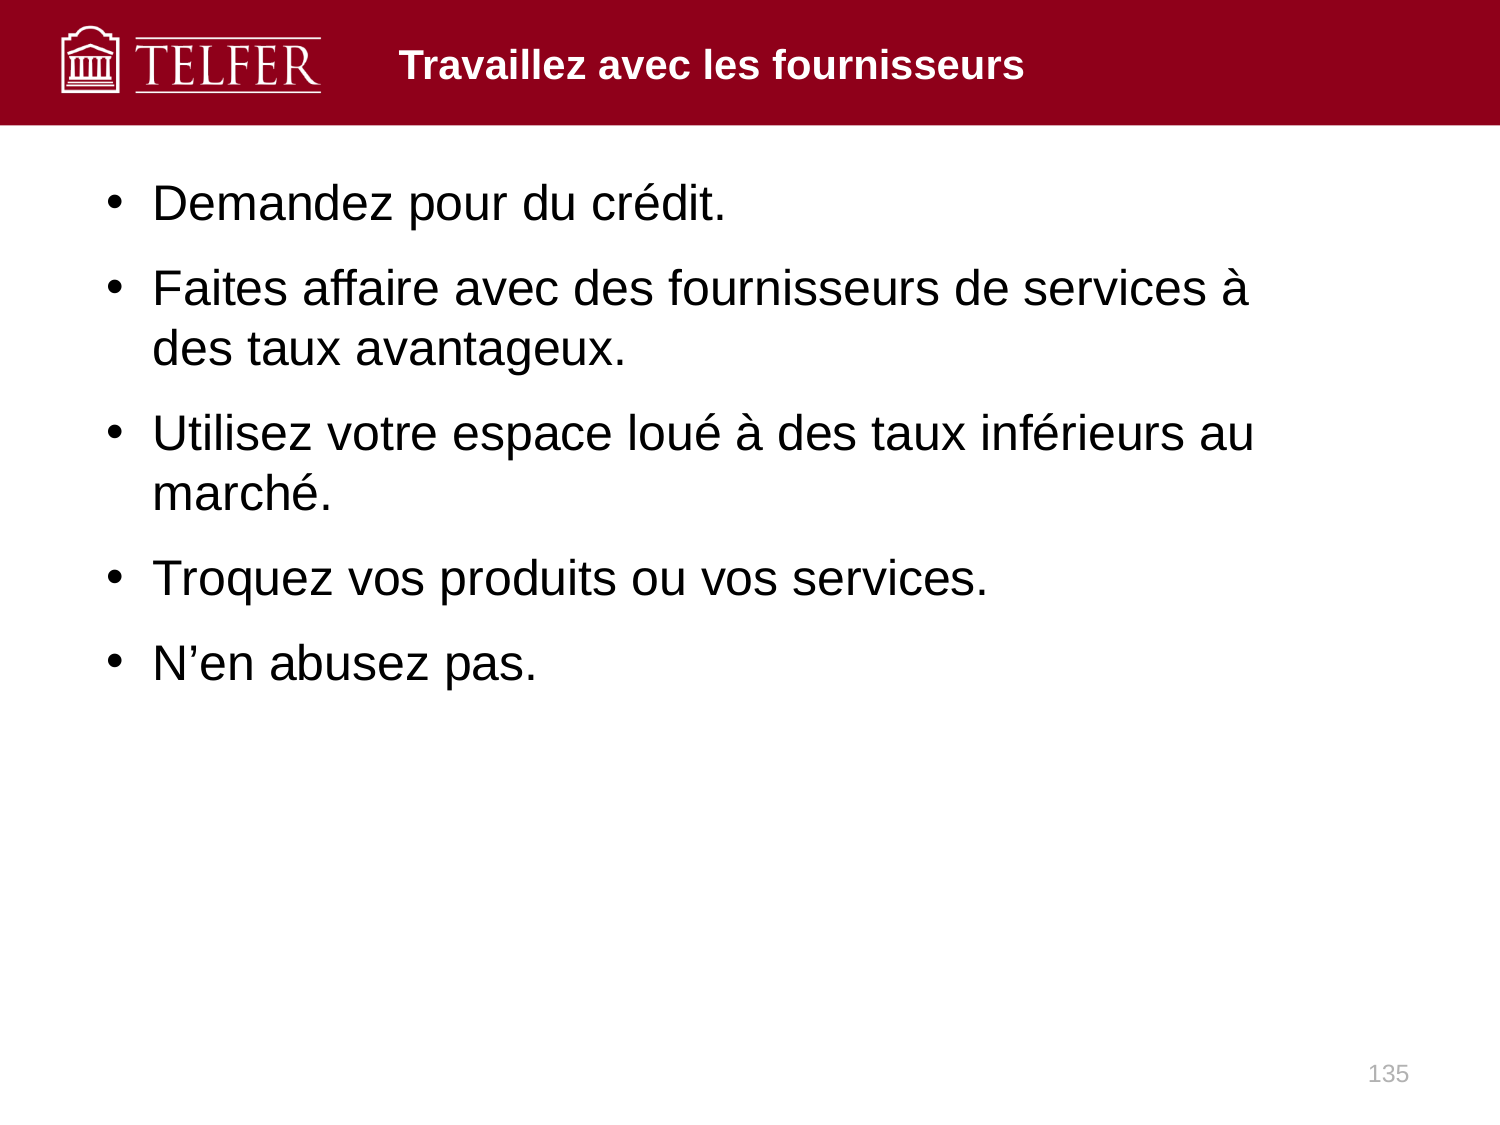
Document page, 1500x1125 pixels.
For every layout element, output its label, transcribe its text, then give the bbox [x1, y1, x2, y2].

list Demandez pour du crédit. Faites affaire avec des fournisseurs de services à des taux avantageux. Utilisez votre espace loué à des taux inférieurs au marché. Troquez vos produits ou vos services. N’en abusez pas. [16, 163, 1323, 751]
slide_number 135 [1074, 1042, 1425, 1103]
picture [41, 9, 337, 108]
title Travaillez avec les fournisseurs [383, 0, 1500, 126]
